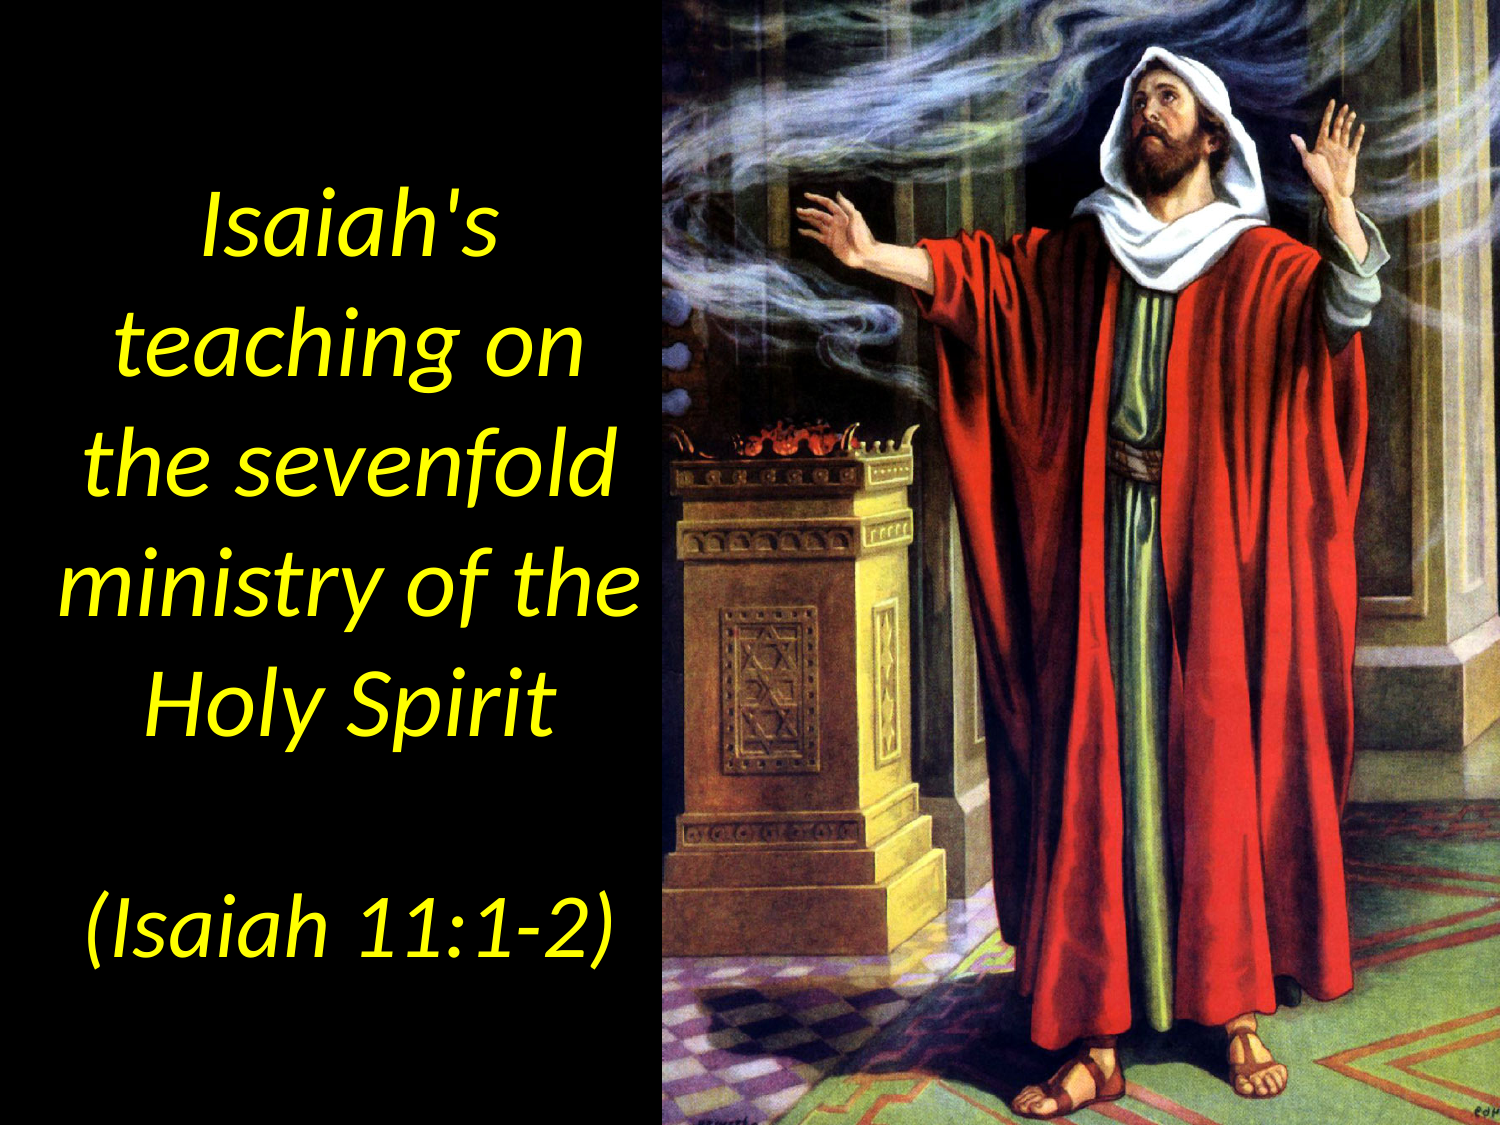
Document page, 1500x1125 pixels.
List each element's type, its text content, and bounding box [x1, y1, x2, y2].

title Isaiah's teaching on the sevenfold ministry of the Holy Spirit (Isaiah 11:1-2) [37, 45, 657, 1088]
picture [662, 0, 1500, 1125]
